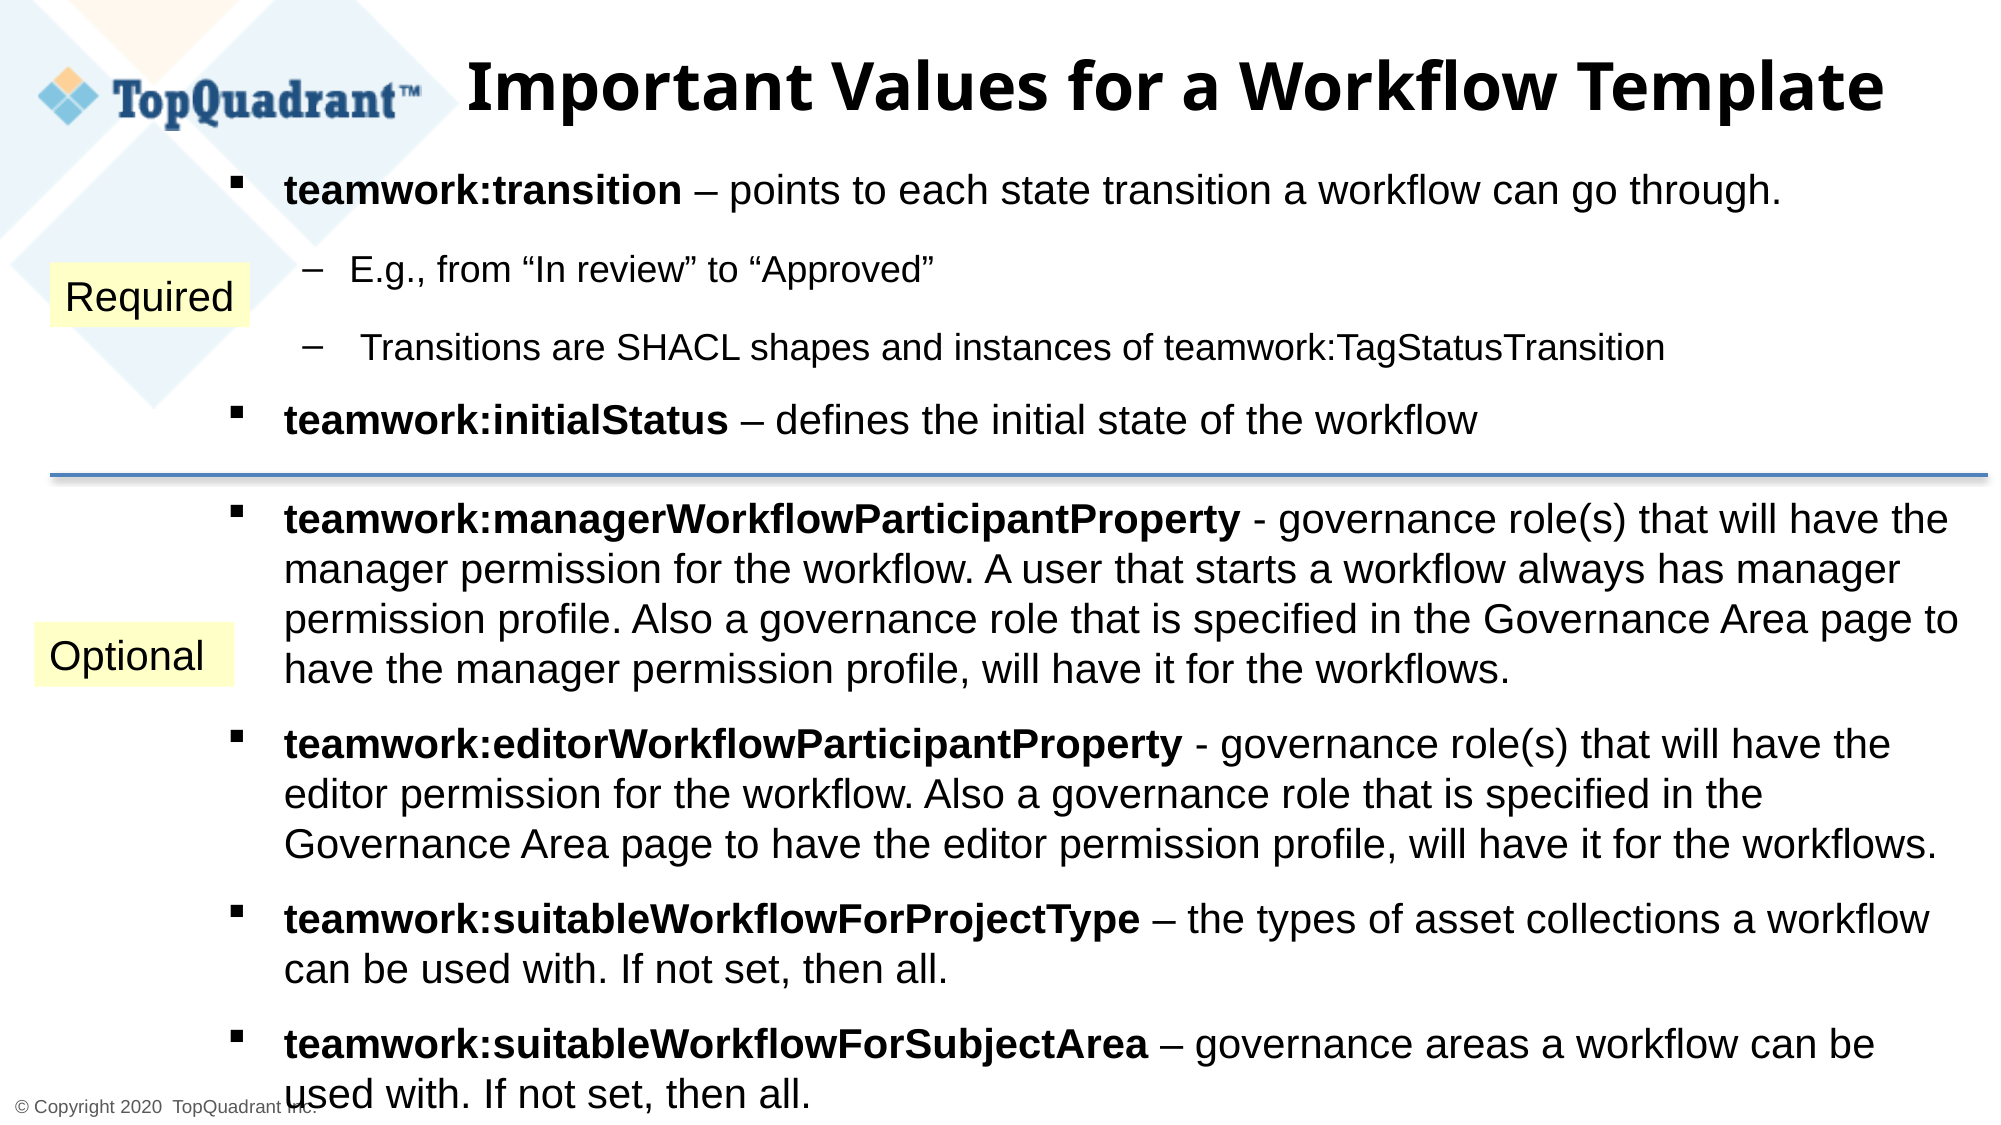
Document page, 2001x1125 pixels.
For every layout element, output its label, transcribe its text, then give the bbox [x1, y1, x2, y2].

title Important Values for a Workflow Template [387, 12, 1967, 155]
text_box Required [50, 262, 250, 328]
picture [0, 0, 460, 409]
text_box Optional [34, 621, 235, 687]
list teamwork:transition – points to each state transition a workflow can go through. E.g., from “In review” to “Approved” Transitions are SHACL shapes and instances of teamwork:TagStatusTransition teamwork:initialStatus – defines the initial state of the workflow [212, 154, 1949, 471]
text_box teamwork:managerWorkflowParticipantProperty - governance role(s) that will have the manager permission for the workflow. A user that starts a workflow always has manager permission profile. Also a governance role that is specified in the Governance Area page to have the manager permission profile, will have it for the workflows. teamwork:editorWorkflowParticipantProperty - governance role(s) that will have the editor permission for the workflow. Also a governance role that is specified in the Governance Area page to have the editor permission profile, will have it for the workflows. teamwork:suitableWorkflowForProjectType – the types of asset collections a workflow can be used with. If not set, then all. teamwork:suitableWorkflowForSubjectArea – governance areas a workflow can be used with. If not set, then all. [212, 487, 1988, 1122]
